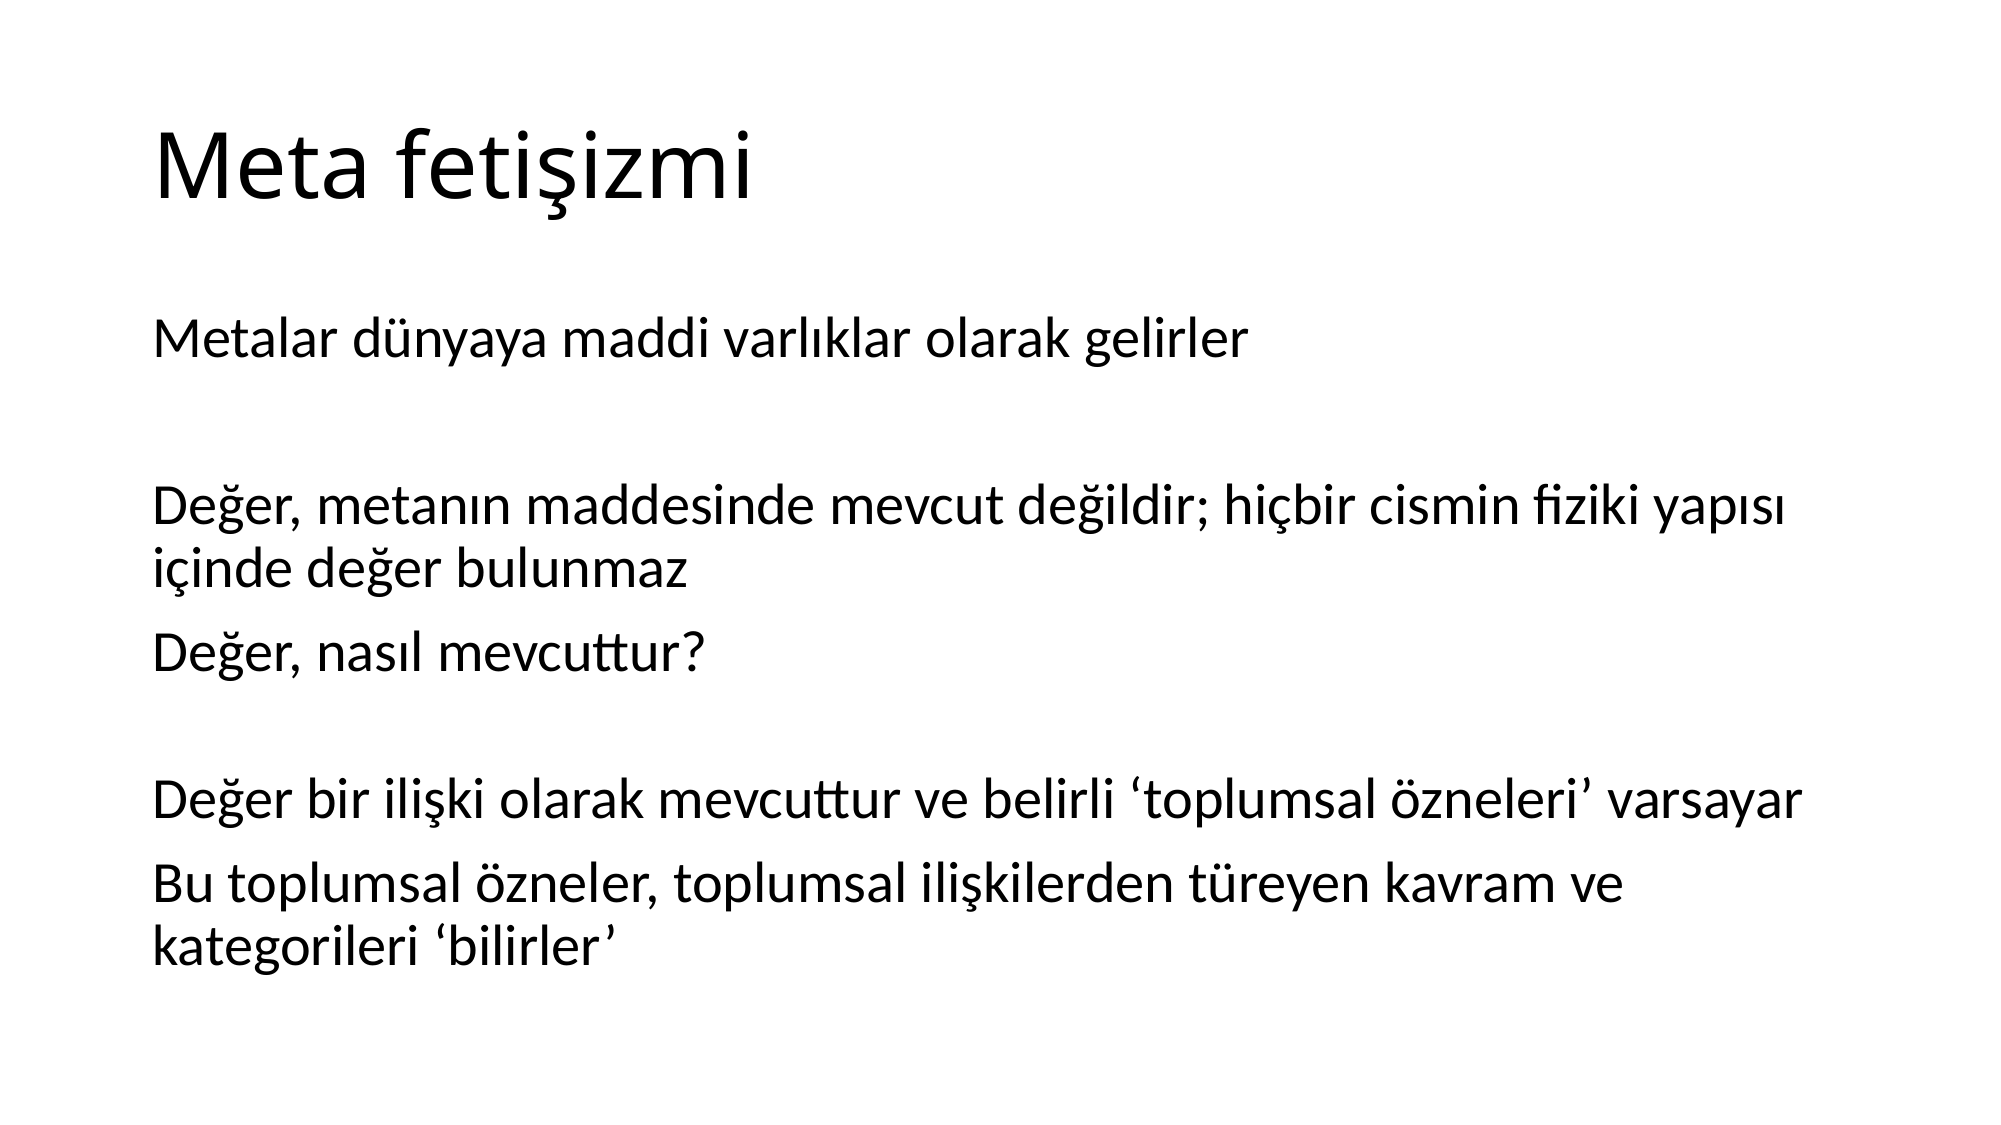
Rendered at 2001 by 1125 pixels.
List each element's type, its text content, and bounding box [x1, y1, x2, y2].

list Metalar dünyaya maddi varlıklar olarak gelirler Değer, metanın maddesinde mevcut değildir; hiçbir cismin fiziki yapısı içinde değer bulunmaz Değer, nasıl mevcuttur? Değer bir ilişki olarak mevcuttur ve belirli ‘toplumsal özneleri’ varsayar Bu toplumsal özneler, toplumsal ilişkilerden türeyen kavram ve kategorileri ‘bilirler’ [137, 299, 1863, 1014]
title Meta fetişizmi [137, 59, 1863, 278]
